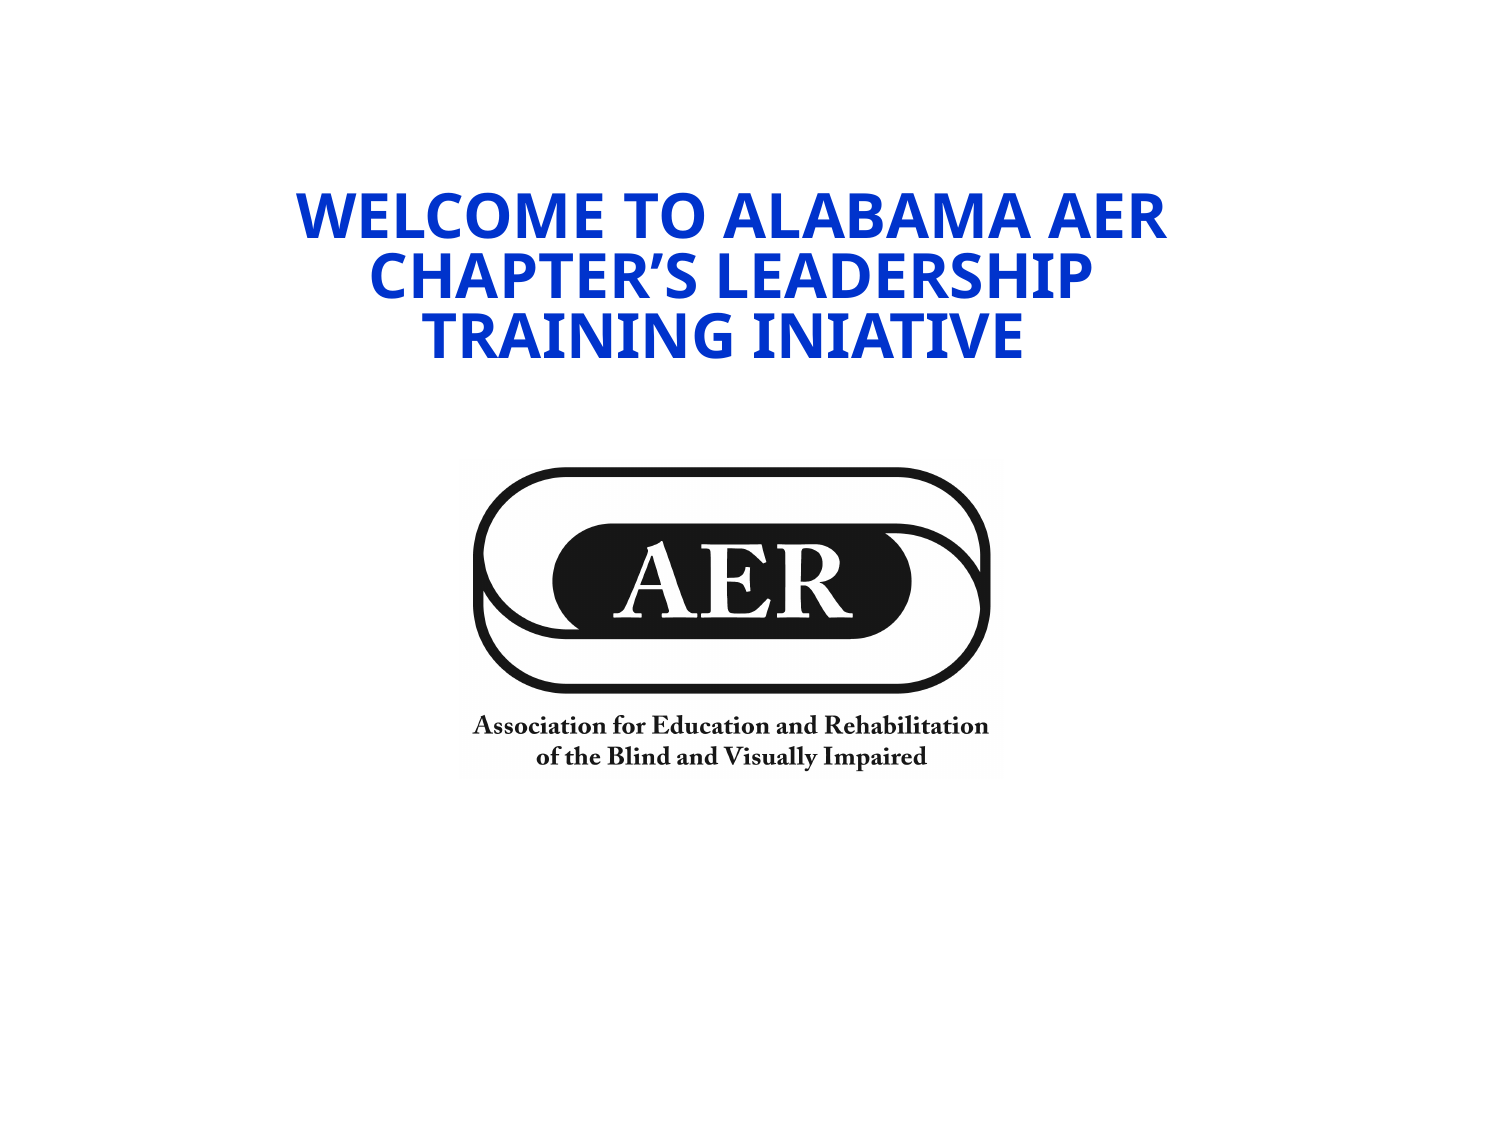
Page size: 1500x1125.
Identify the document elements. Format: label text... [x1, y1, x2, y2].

picture [459, 459, 1004, 779]
title WELCOME TO ALABAMA AER CHAPTER’S LEADERSHIP TRAINING INIATIVE [215, 171, 1248, 375]
